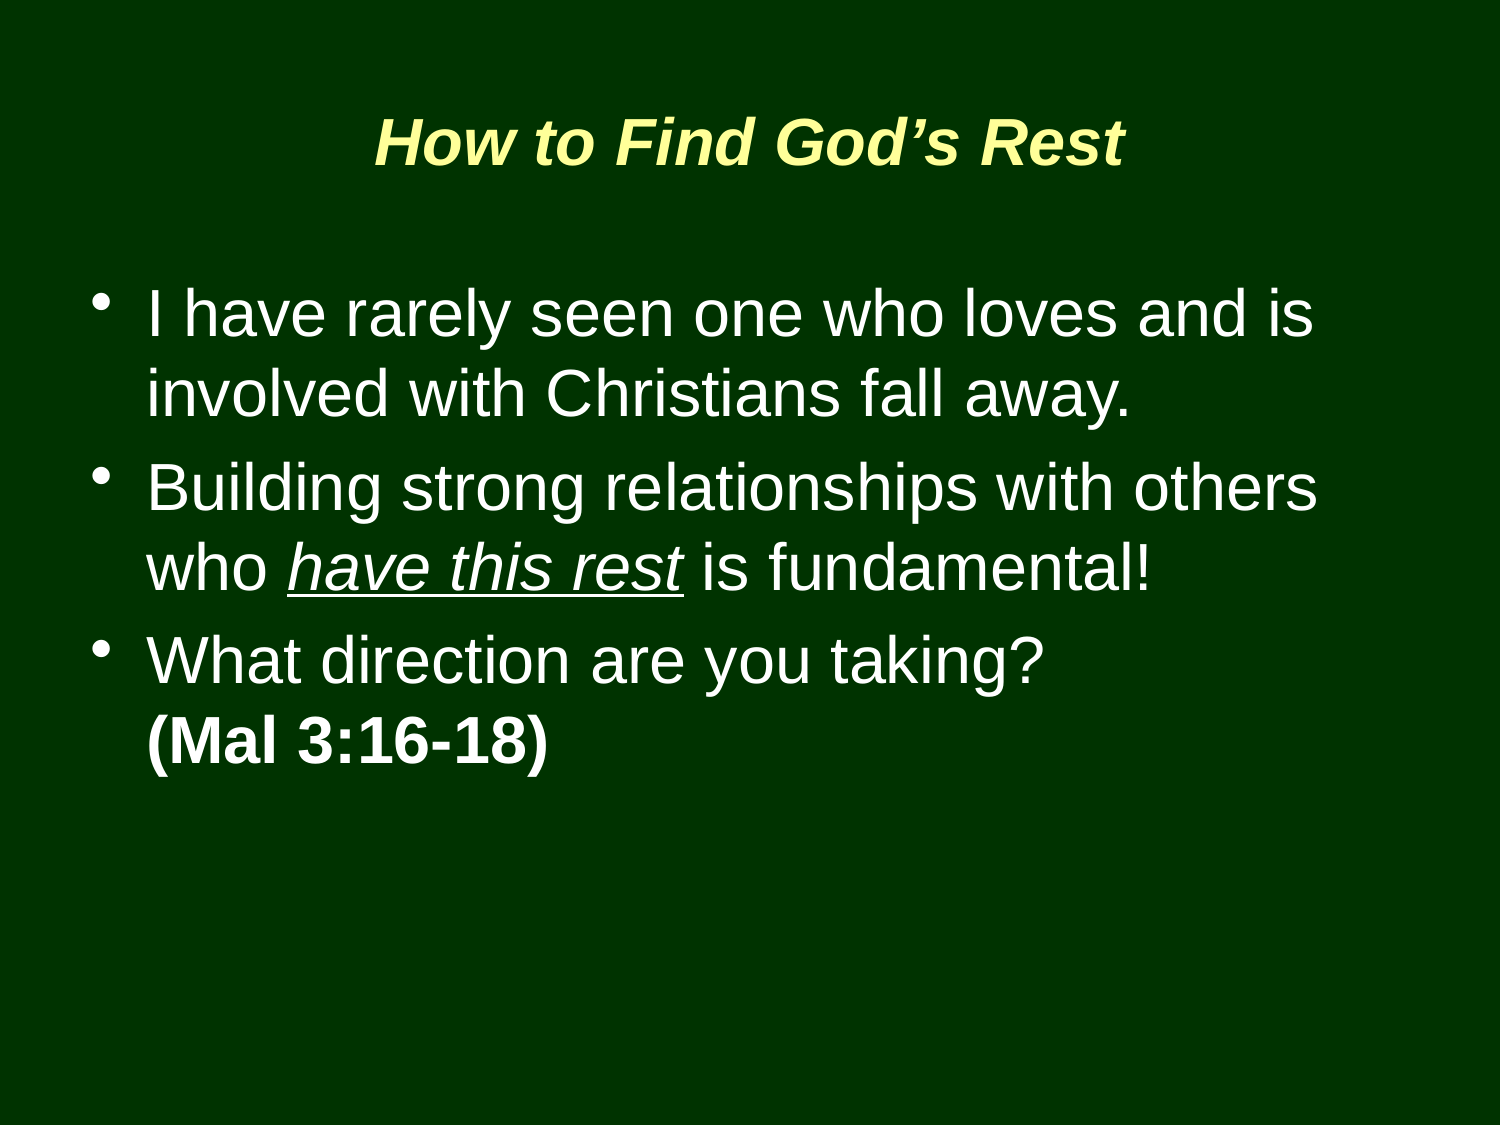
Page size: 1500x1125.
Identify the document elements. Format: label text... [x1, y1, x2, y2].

list I have rarely seen one who loves and is involved with Christians fall away. Building strong relationships with others who have this rest is fundamental! What direction are you taking? (Mal 3:16-18) [75, 262, 1425, 1005]
title How to Find God’s Rest [75, 45, 1425, 233]
